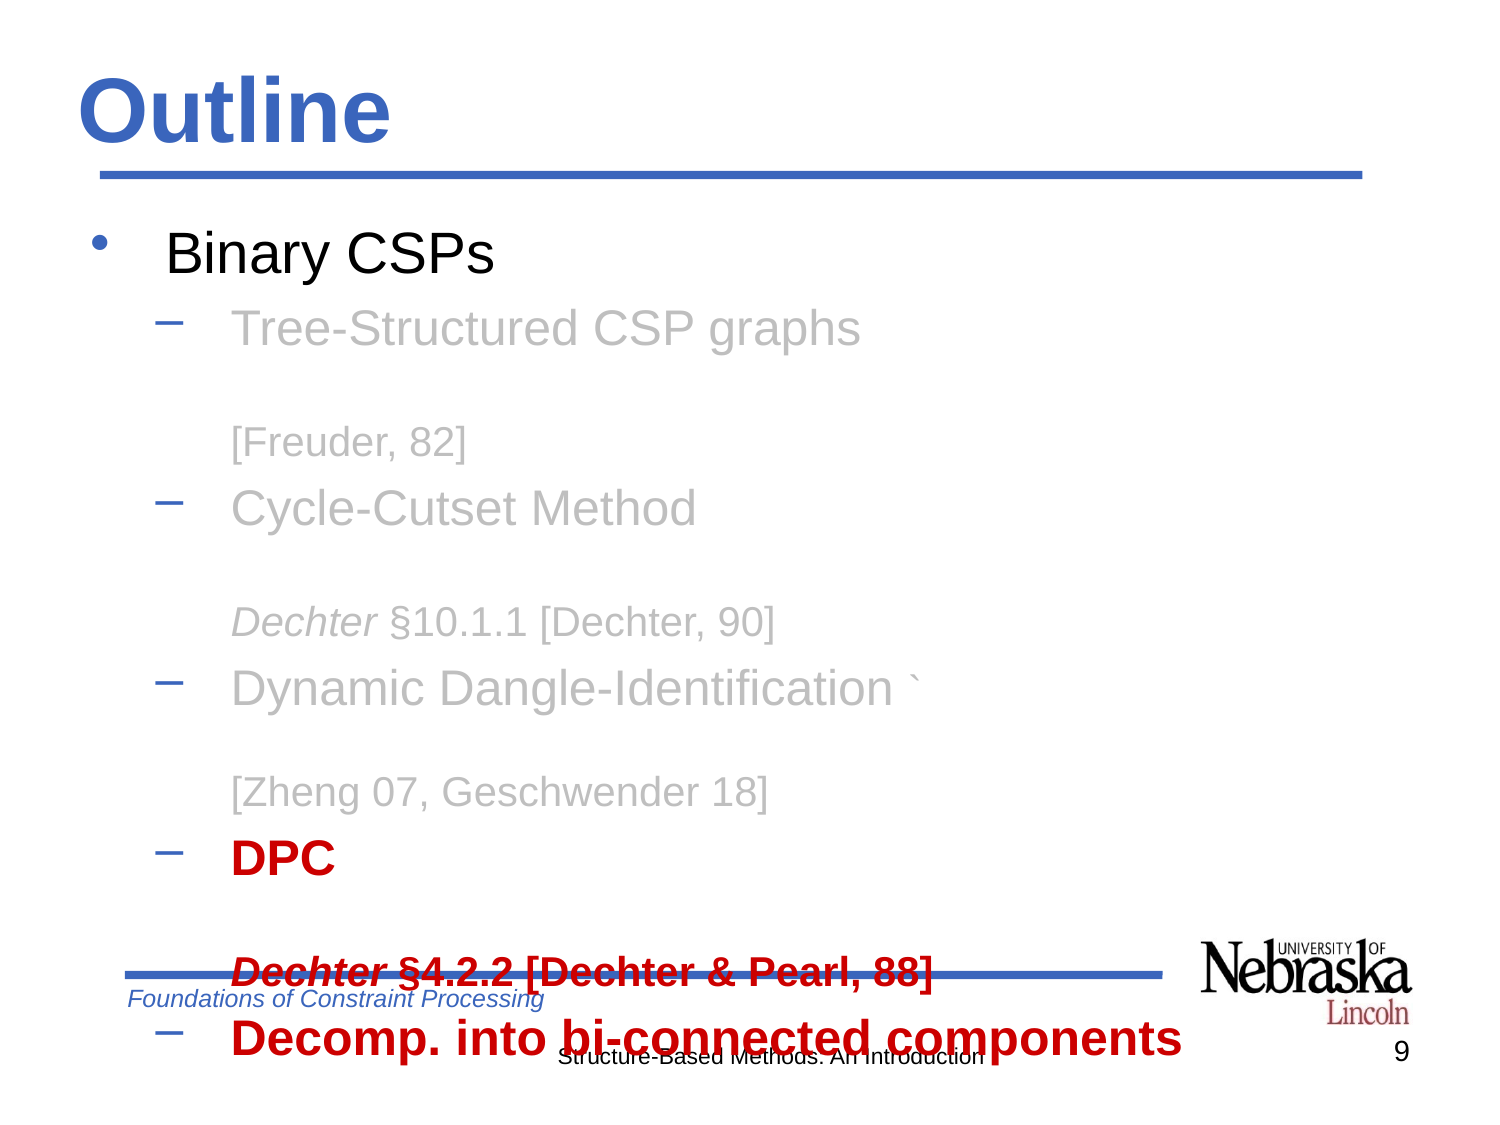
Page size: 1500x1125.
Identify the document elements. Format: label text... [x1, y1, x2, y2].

list Binary CSPs Tree-Structured CSP graphs [Freuder, 82] Cycle-Cutset Method Dechter §10.1.1 [Dechter, 90] Dynamic Dangle-Identification ` [Zheng 07, Geschwender 18] DPC Dechter §4.2.2 [Dechter & Pearl, 88] Decomp. into bi-connected components [Freuder, 82] Tree Clustering Dechter §9.2 [Dechter & Pearl, 89] Non-Binary CSPs Bucket Elimination Dechter §4.4 [Dechter, 97] Tree Decomposition Dechter §9.2.2 [DB Theory] [75, 207, 1500, 950]
slide_number 9 [1074, 1024, 1426, 1103]
picture [1200, 950, 1413, 1024]
title Outline [62, 50, 1413, 163]
